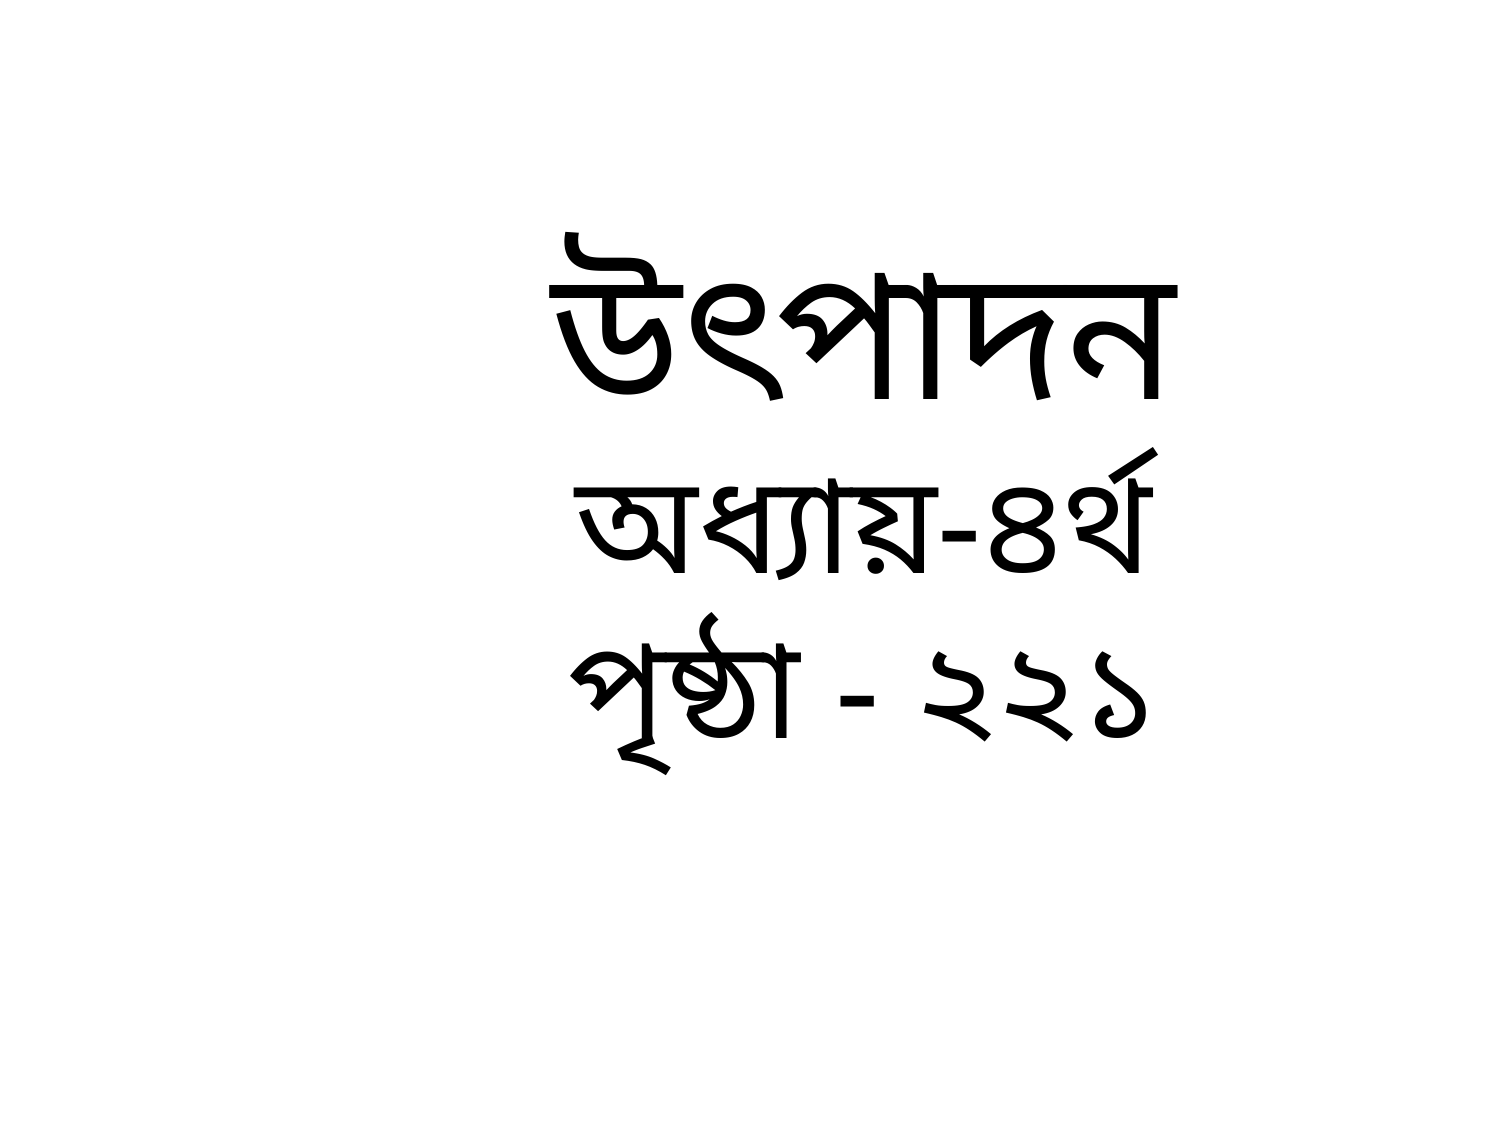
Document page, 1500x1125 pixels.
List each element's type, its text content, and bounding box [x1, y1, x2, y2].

text_box উৎপাদন অধ্যায়-৪র্থ পৃষ্ঠা - ২২১ [445, 208, 1283, 773]
